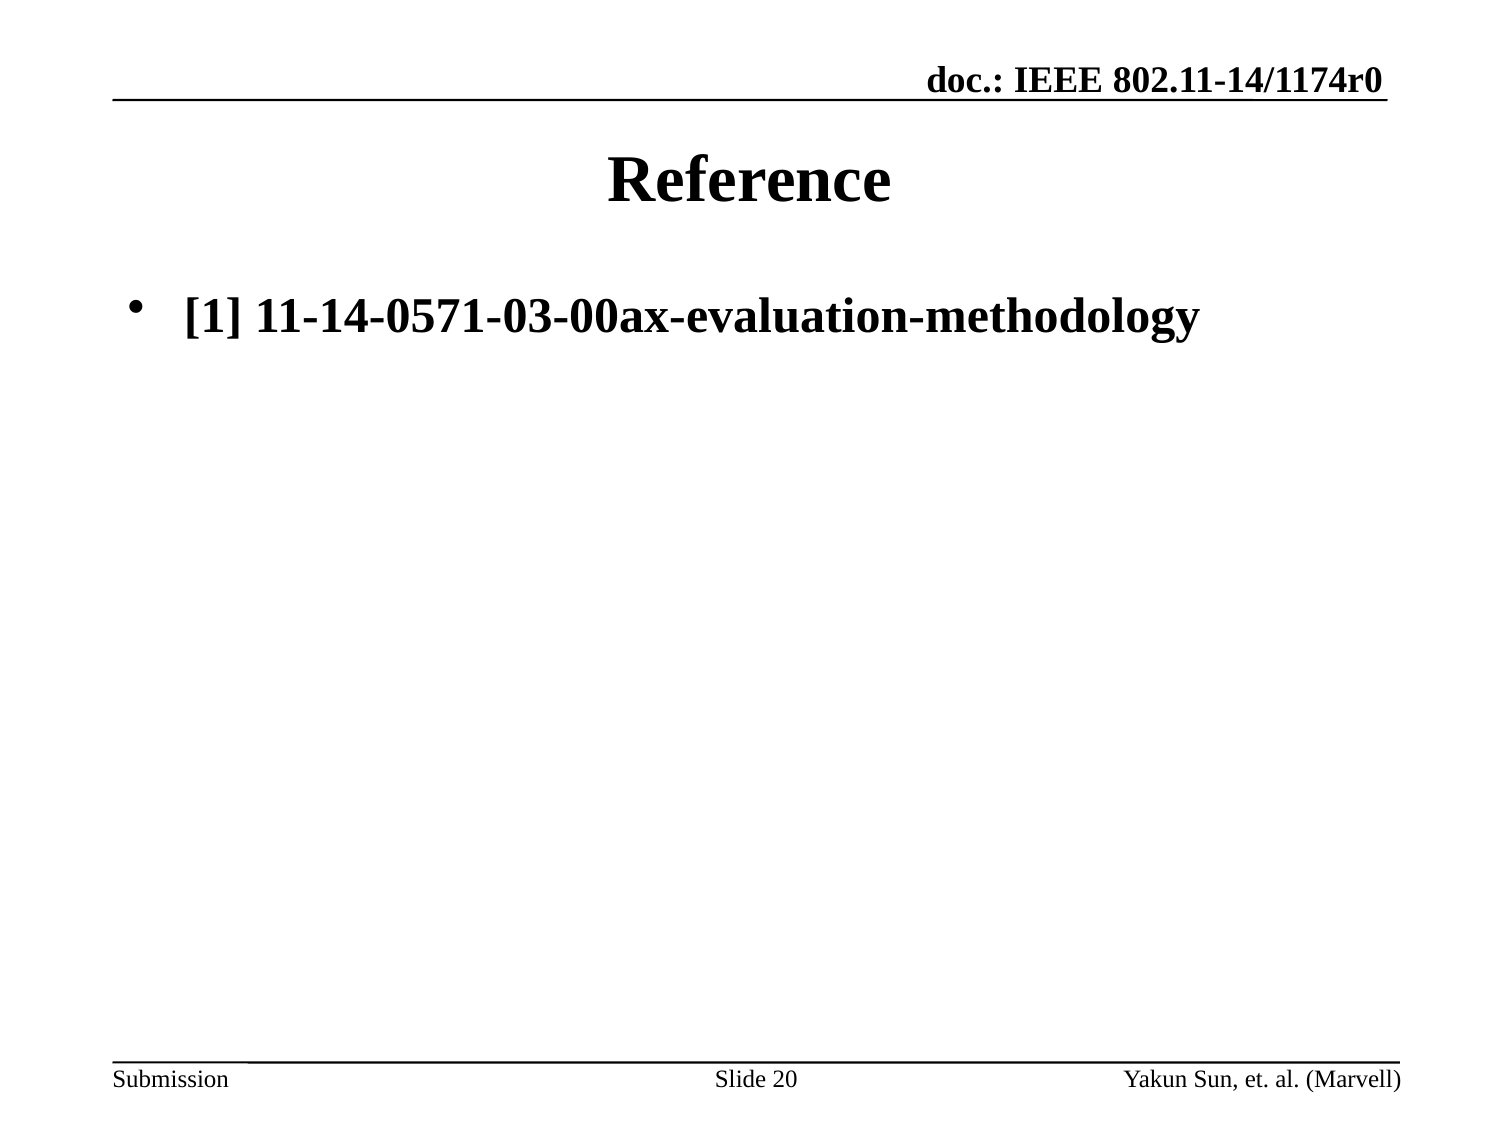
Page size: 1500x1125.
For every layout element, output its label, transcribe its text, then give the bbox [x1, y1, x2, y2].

title Reference [112, 112, 1388, 238]
list [1] 11-14-0571-03-00ax-evaluation-methodology [112, 274, 1388, 1001]
slide_number Slide 20 [712, 1062, 800, 1093]
footer Yakun Sun, et. al. (Marvell) [1119, 1062, 1402, 1093]
